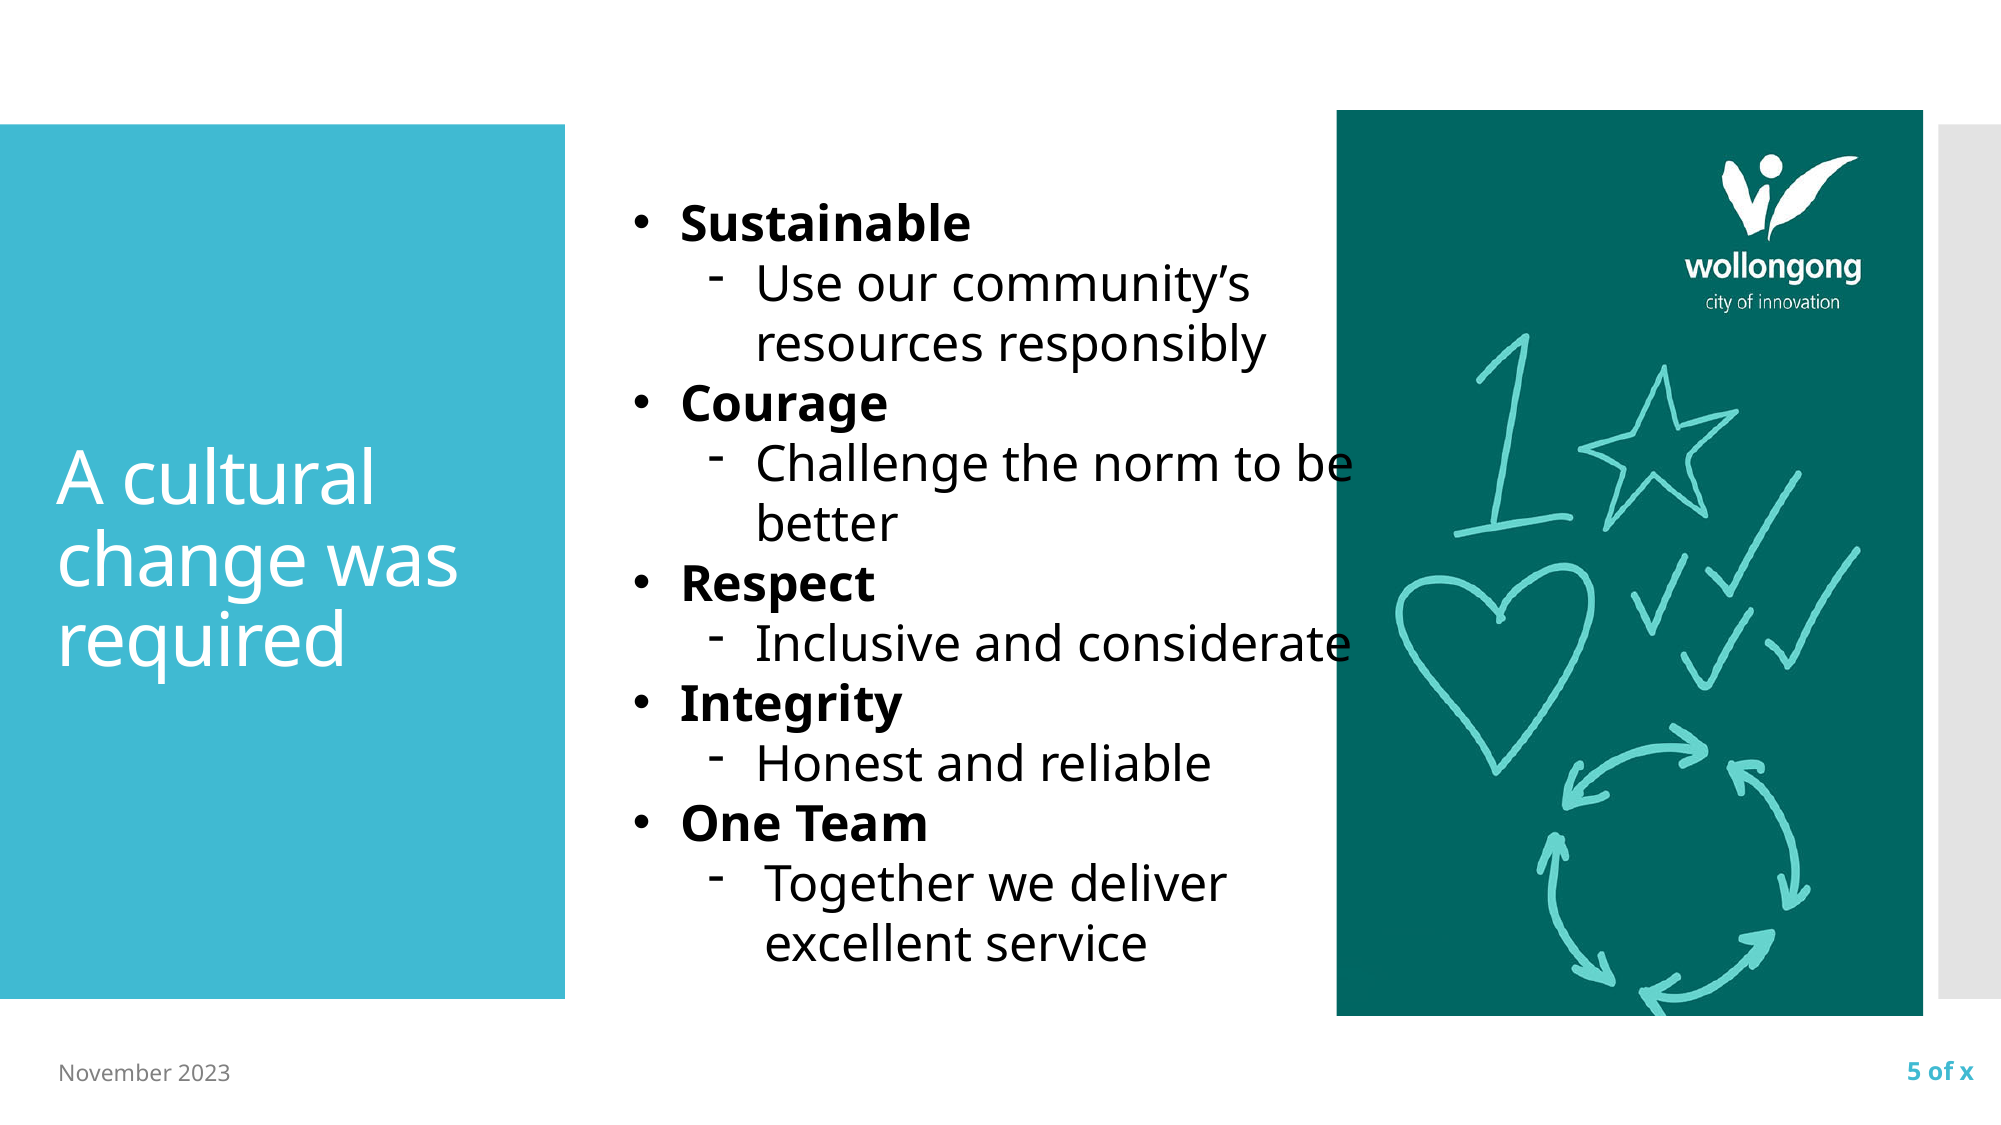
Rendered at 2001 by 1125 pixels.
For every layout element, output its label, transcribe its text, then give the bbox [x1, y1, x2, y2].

title A cultural change was required [41, 184, 525, 940]
picture [1336, 109, 1924, 1016]
slide_number 5 of x [1744, 1042, 1996, 1103]
text_box Sustainable Use our community’s resources responsibly Courage Challenge the norm to be better Respect Inclusive and considerate Integrity Honest and reliable One Team Together we deliver excellent service [618, 184, 1382, 1085]
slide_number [43, 1042, 493, 1103]
